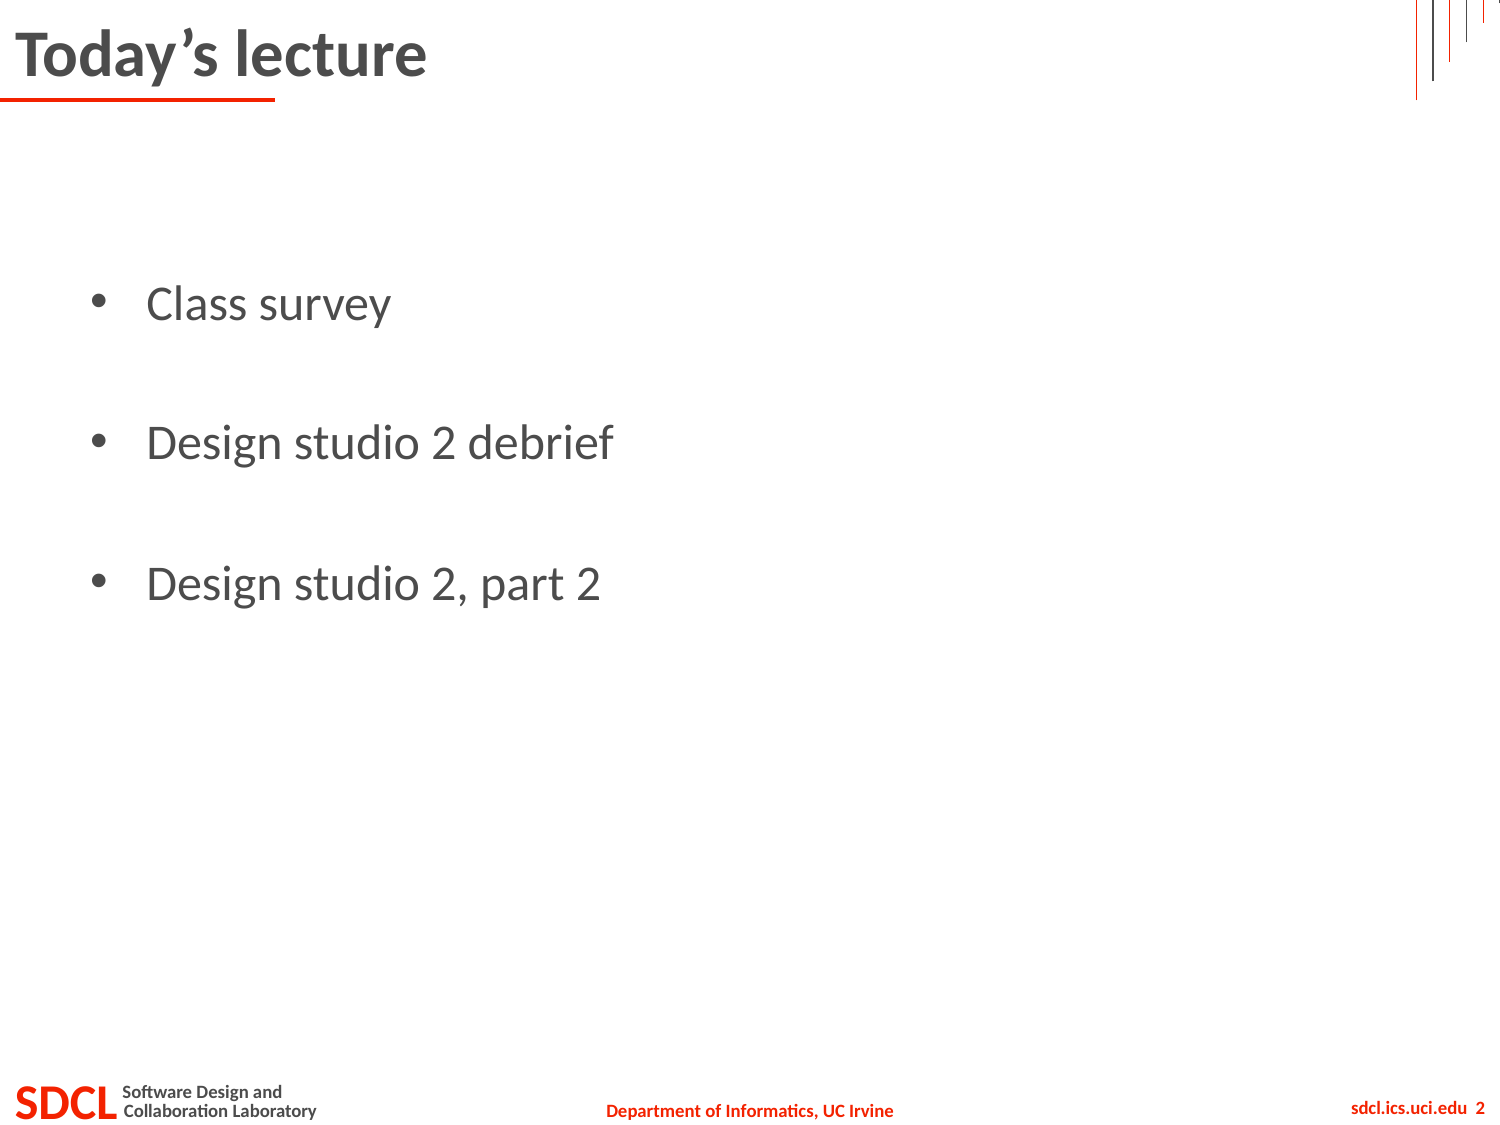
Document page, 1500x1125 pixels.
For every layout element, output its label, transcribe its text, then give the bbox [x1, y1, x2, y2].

title Today’s lecture [0, 0, 1350, 100]
list Class survey Design studio 2 debrief Design studio 2, part 2 [75, 262, 1417, 1005]
